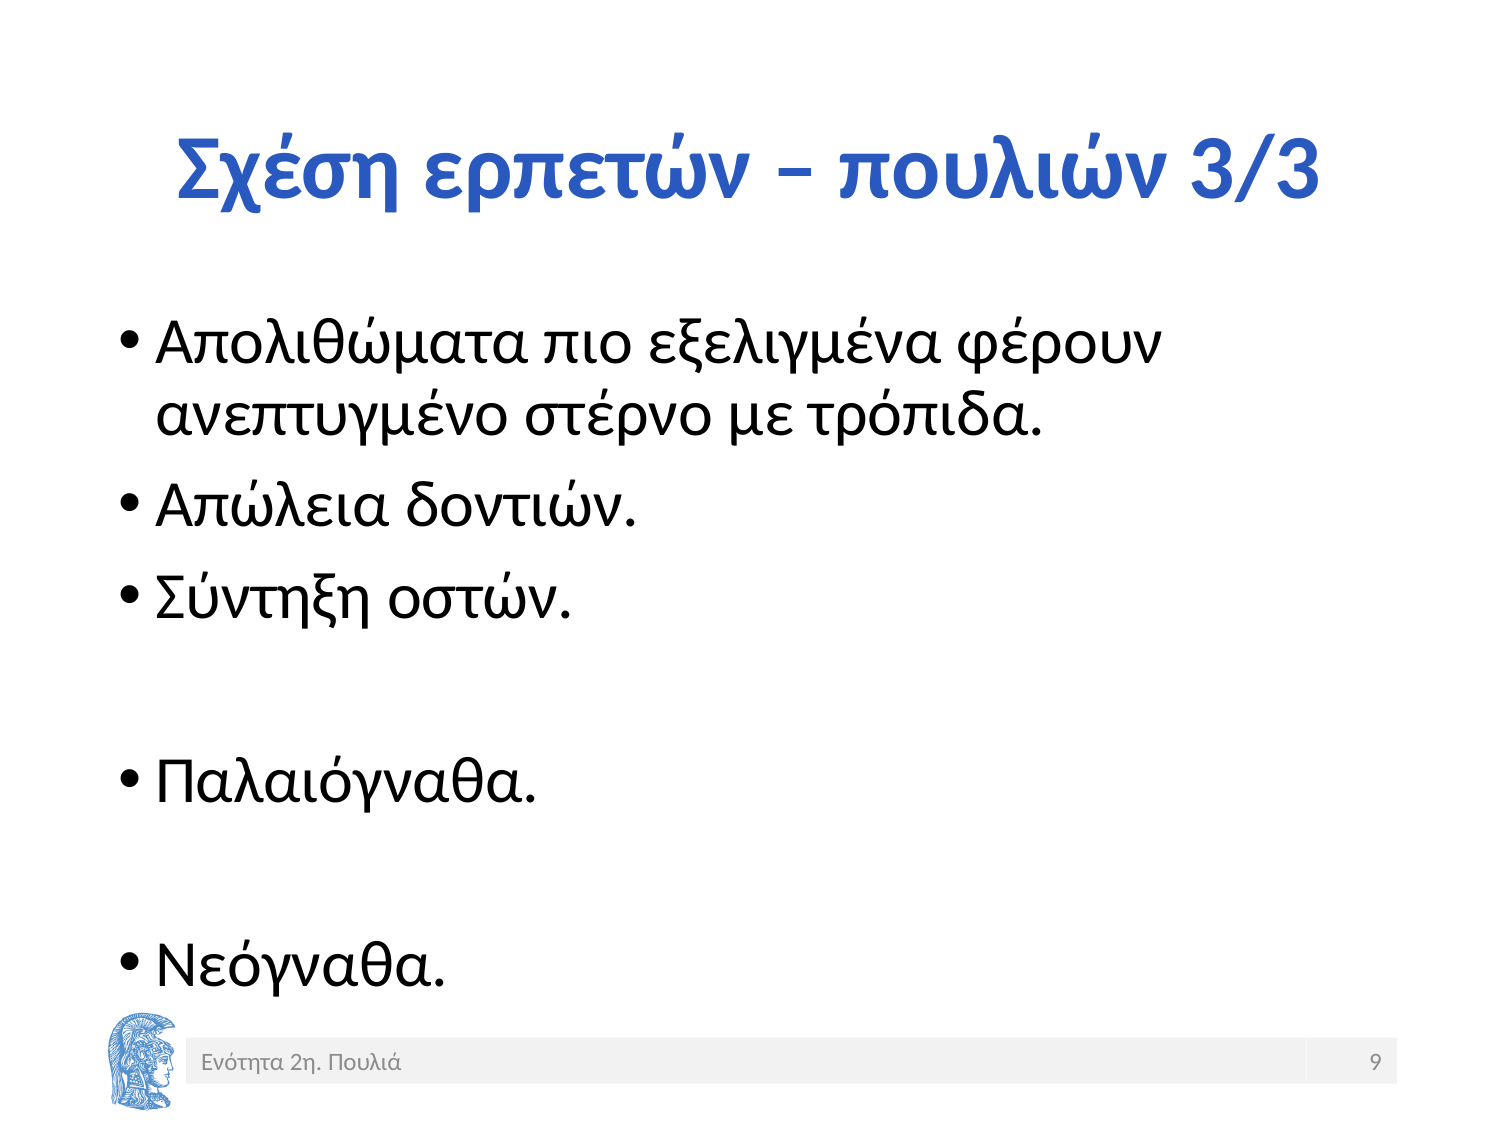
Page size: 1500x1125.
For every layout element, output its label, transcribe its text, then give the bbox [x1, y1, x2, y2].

footer Ενότητα 2η. Πουλιά [186, 1037, 1306, 1084]
list Απολιθώματα πιο εξελιγμένα φέρουν ανεπτυγμένο στέρνο με τρόπιδα. Απώλεια δοντιών. Σύντηξη οστών. Παλαιόγναθα. Νεόγναθα. [103, 299, 1397, 1014]
slide_number 9 [1306, 1037, 1397, 1084]
picture [103, 1014, 186, 1114]
title Σχέση ερπετών – πουλιών 3/3 [103, 59, 1397, 278]
